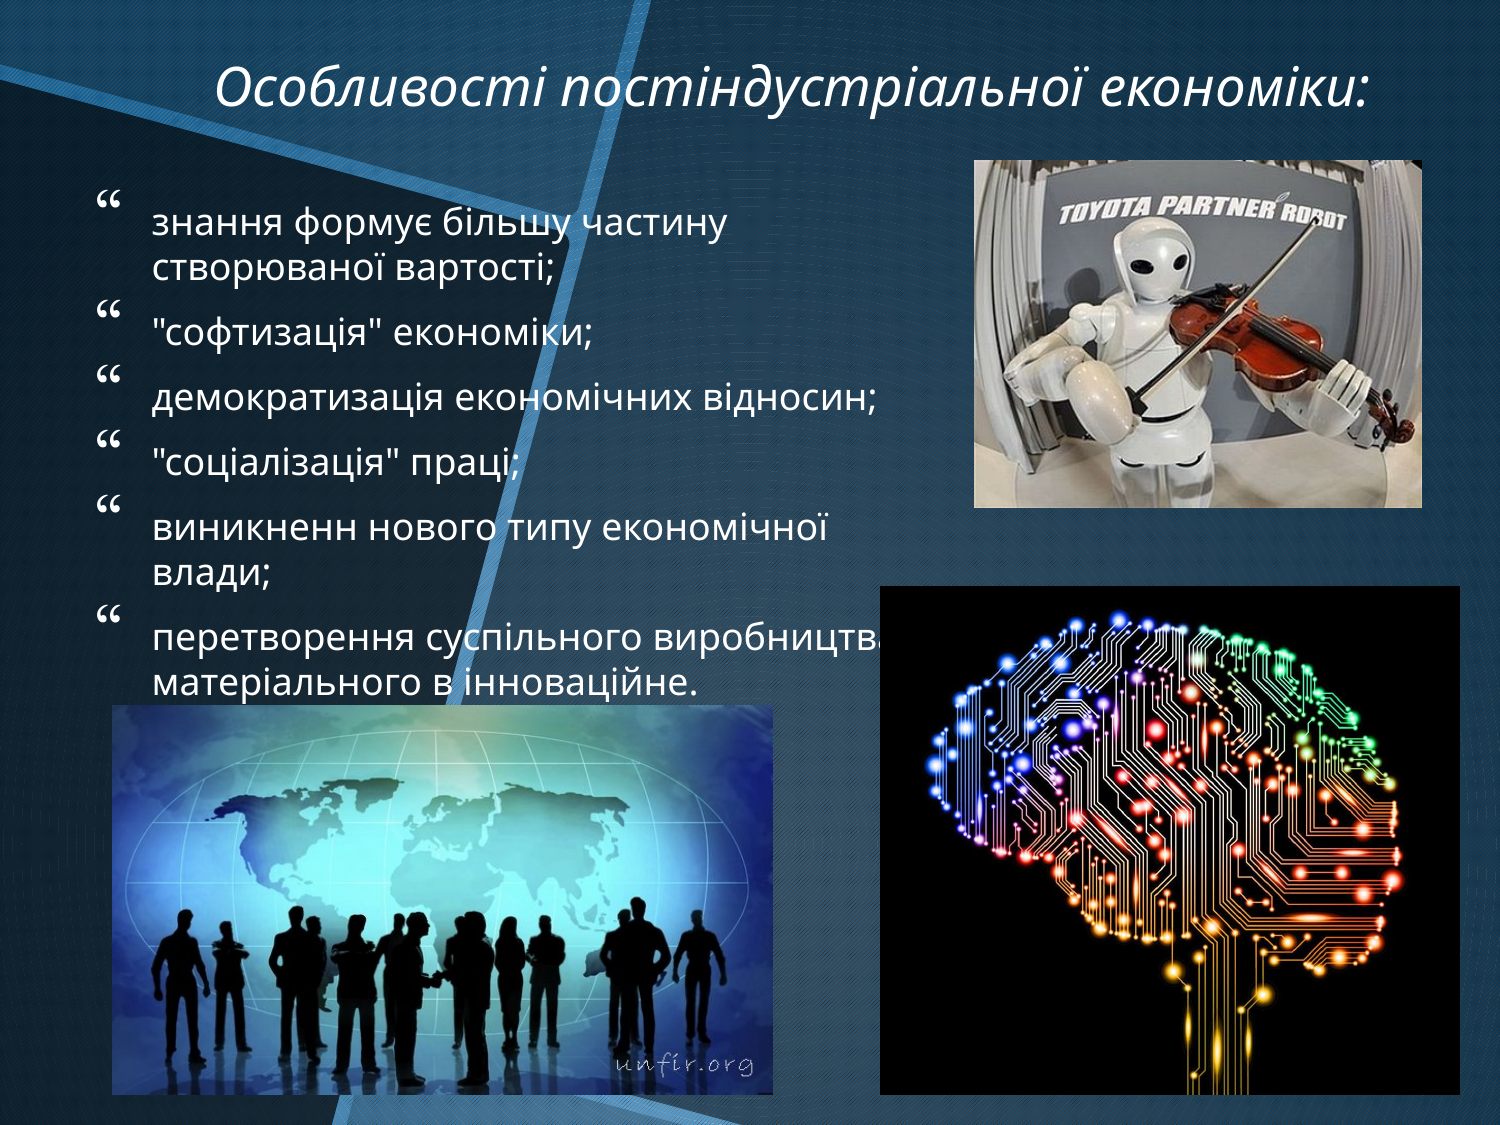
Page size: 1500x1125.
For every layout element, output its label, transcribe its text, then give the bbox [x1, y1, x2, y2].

list знання формує більшу частину створюваної вартості; "софтизація" економіки; демократизація економічних відносин; "соціалізація" праці; виникненн нового типу економічної влади; перетворення суспільного виробництва з матеріального в інноваційне. [76, 208, 953, 693]
title Особливості постіндустріальної економіки: [0, 0, 1388, 126]
picture [973, 160, 1422, 508]
picture [880, 585, 1461, 1095]
picture [111, 704, 774, 1095]
